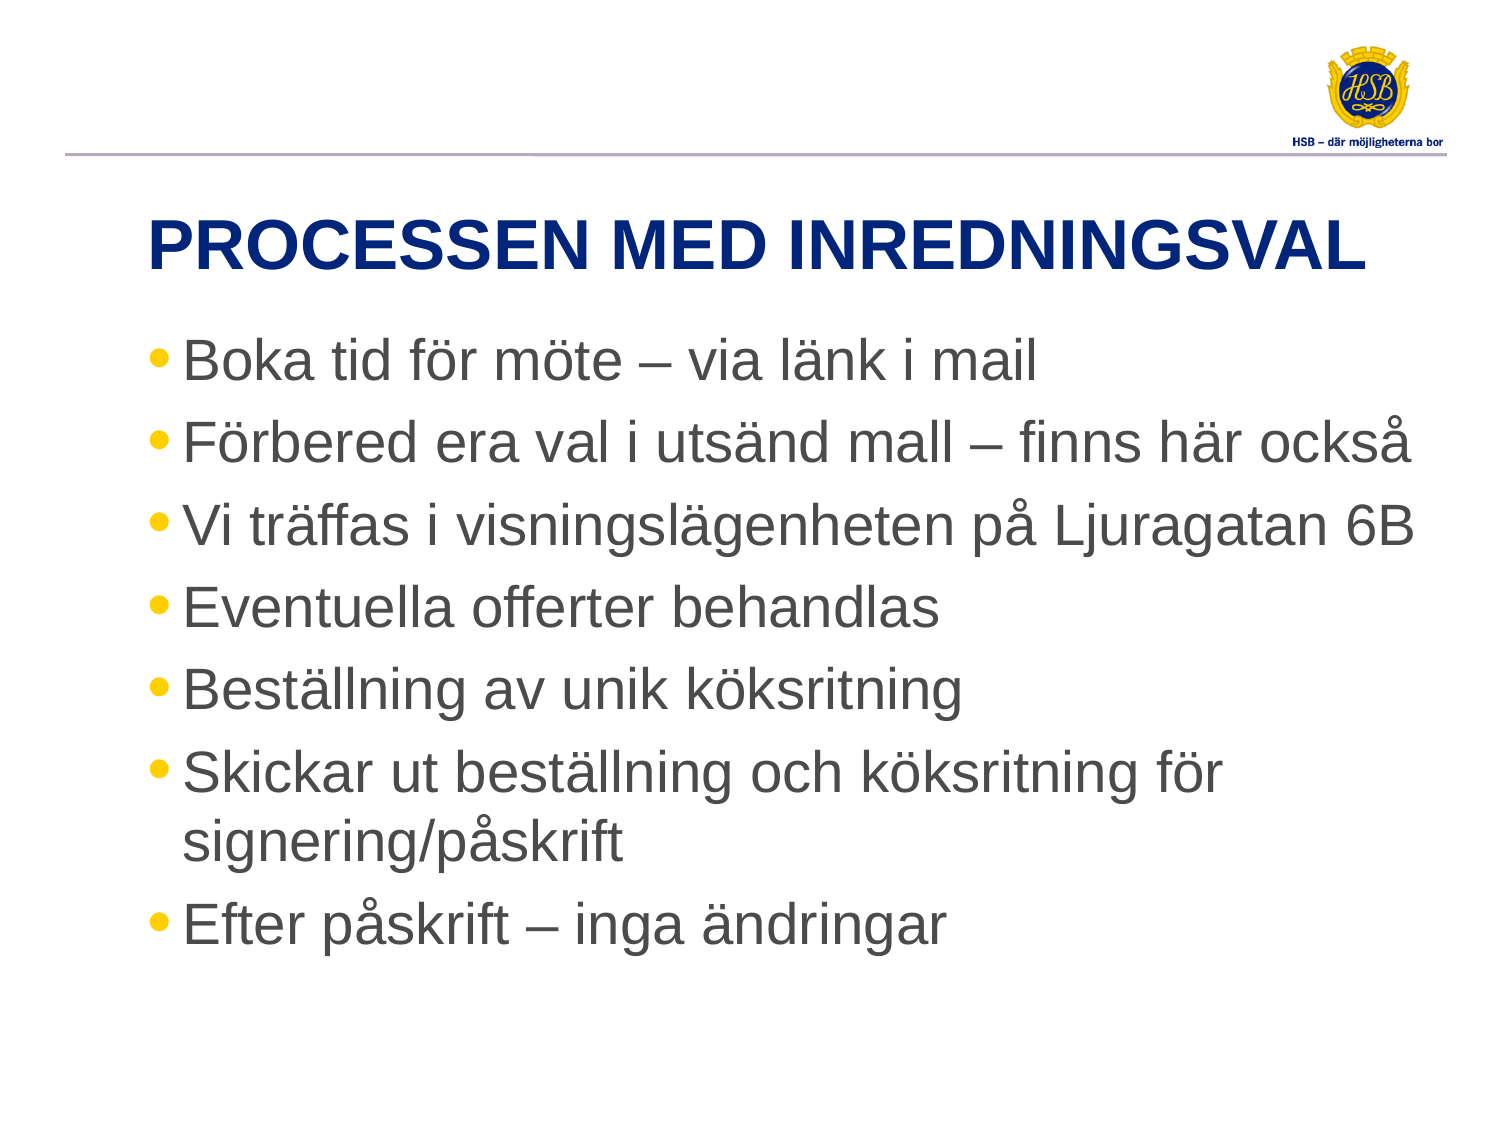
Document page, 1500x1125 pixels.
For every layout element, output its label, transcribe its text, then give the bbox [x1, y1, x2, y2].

picture [1293, 40, 1443, 148]
title Processen med inredningsval [132, 161, 1448, 291]
list Boka tid för möte – via länk i mail Förbered era val i utsänd mall – finns här också Vi träffas i visningslägenheten på Ljuragatan 6B Eventuella offerter behandlas Beställning av unik köksritning Skickar ut beställning och köksritning för signering/påskrift Efter påskrift – inga ändringar [132, 314, 1447, 1059]
